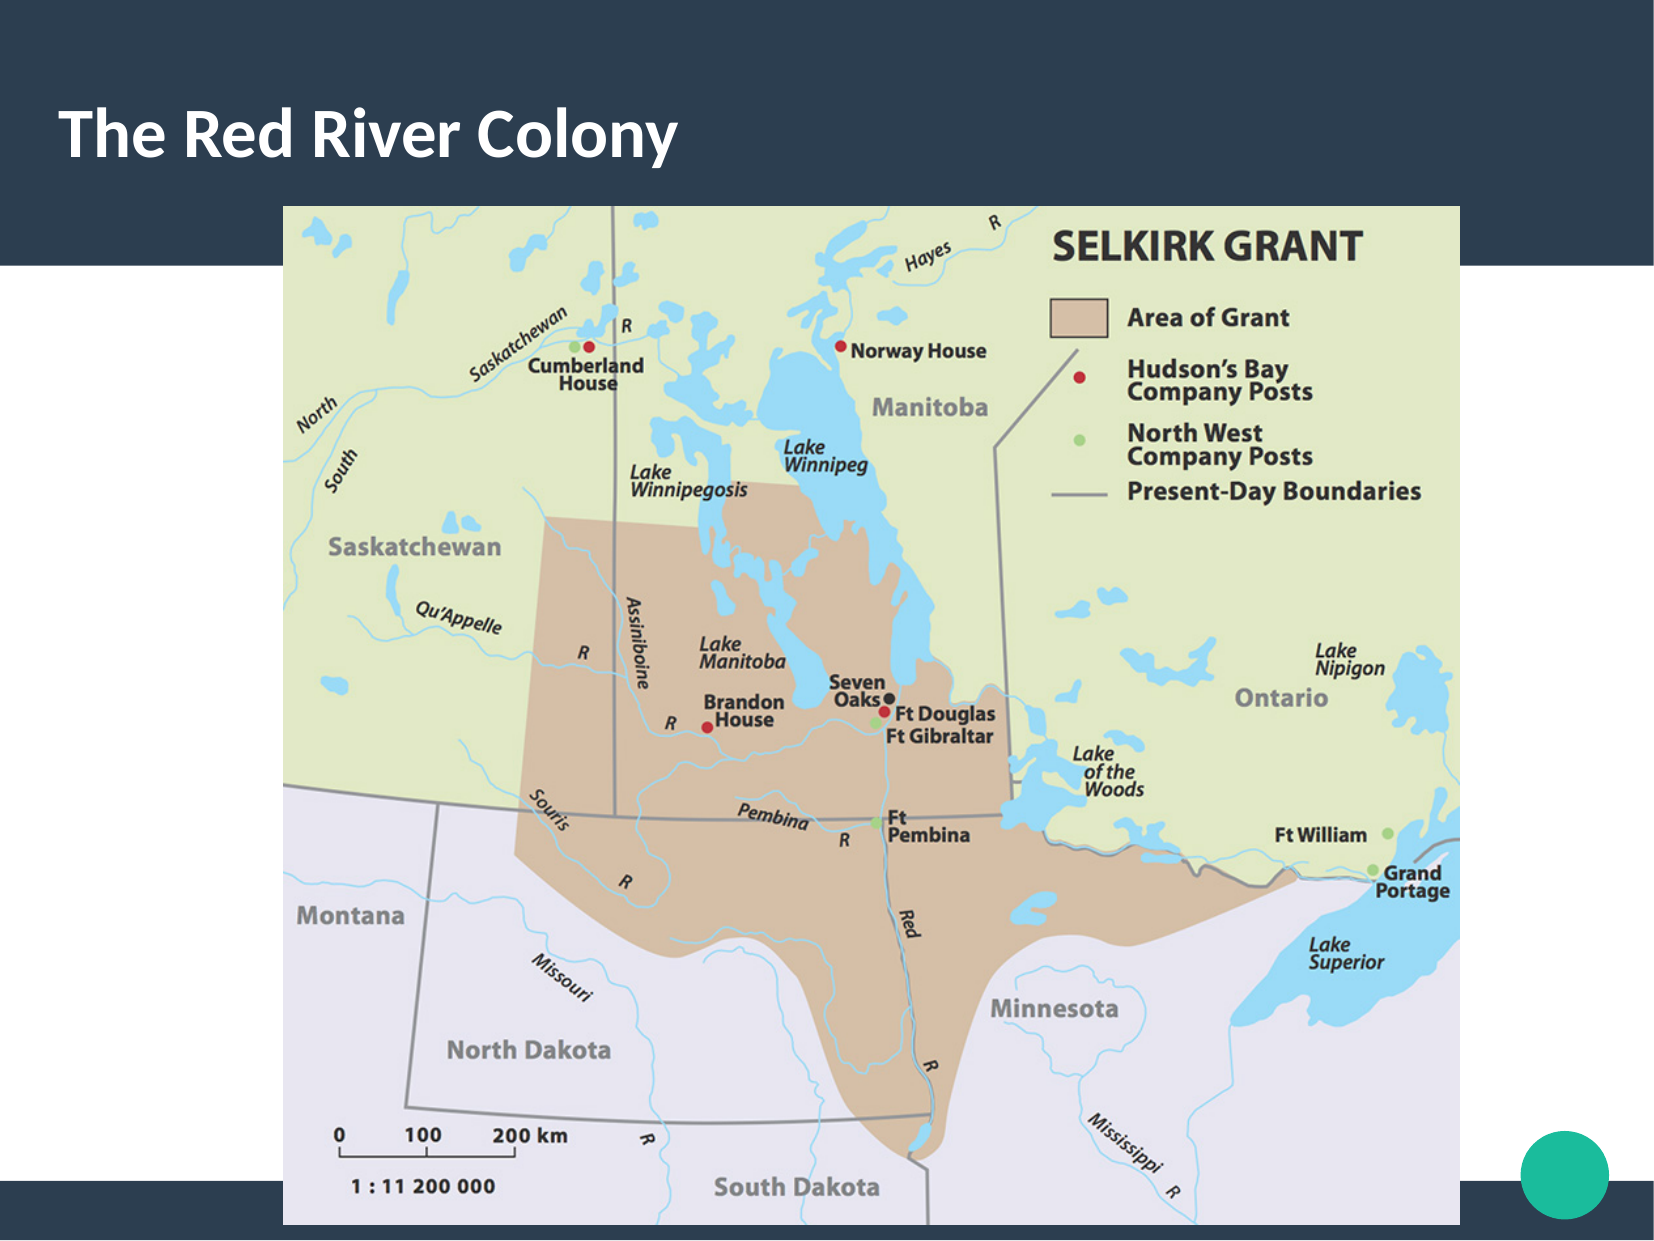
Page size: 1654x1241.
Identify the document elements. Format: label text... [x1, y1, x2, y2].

text_box The Red River Colony [59, 49, 1595, 207]
picture [283, 206, 1460, 1225]
